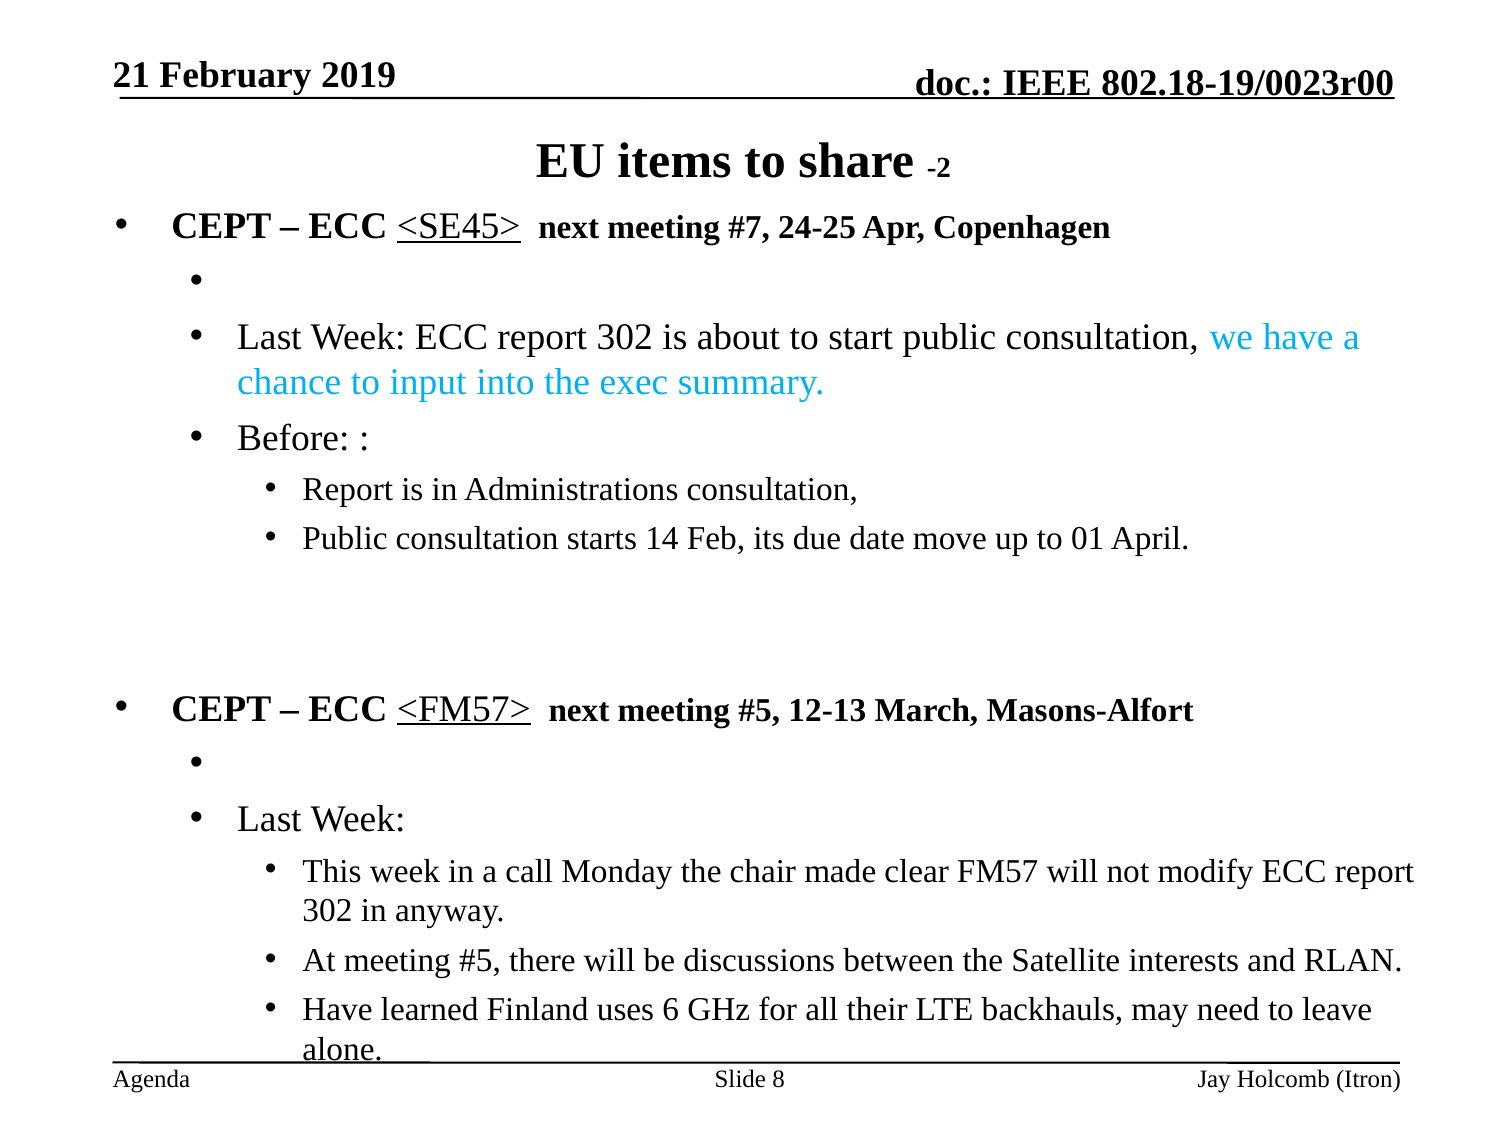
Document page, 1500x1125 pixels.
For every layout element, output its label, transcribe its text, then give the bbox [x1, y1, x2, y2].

title EU items to share -2 [112, 100, 1388, 193]
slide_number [112, 49, 488, 95]
list CEPT – ECC <SE45> next meeting #7, 24-25 Apr, Copenhagen Last Week: ECC report 302 is about to start public consultation, we have a chance to input into the exec summary. Before: : Report is in Administrations consultation, Public consultation starts 14 Feb, its due date move up to 01 April. CEPT – ECC <FM57> next meeting #5, 12-13 March, Masons-Alfort Last Week: This week in a call Monday the chair made clear FM57 will not modify ECC report 302 in anyway. At meeting #5, there will be discussions between the Satellite interests and RLAN. Have learned Finland uses 6 GHz for all their LTE backhauls, may need to leave alone. [99, 193, 1463, 1063]
footer Jay Holcomb (Itron) [878, 1061, 1402, 1093]
slide_number Slide 8 [699, 1061, 800, 1123]
